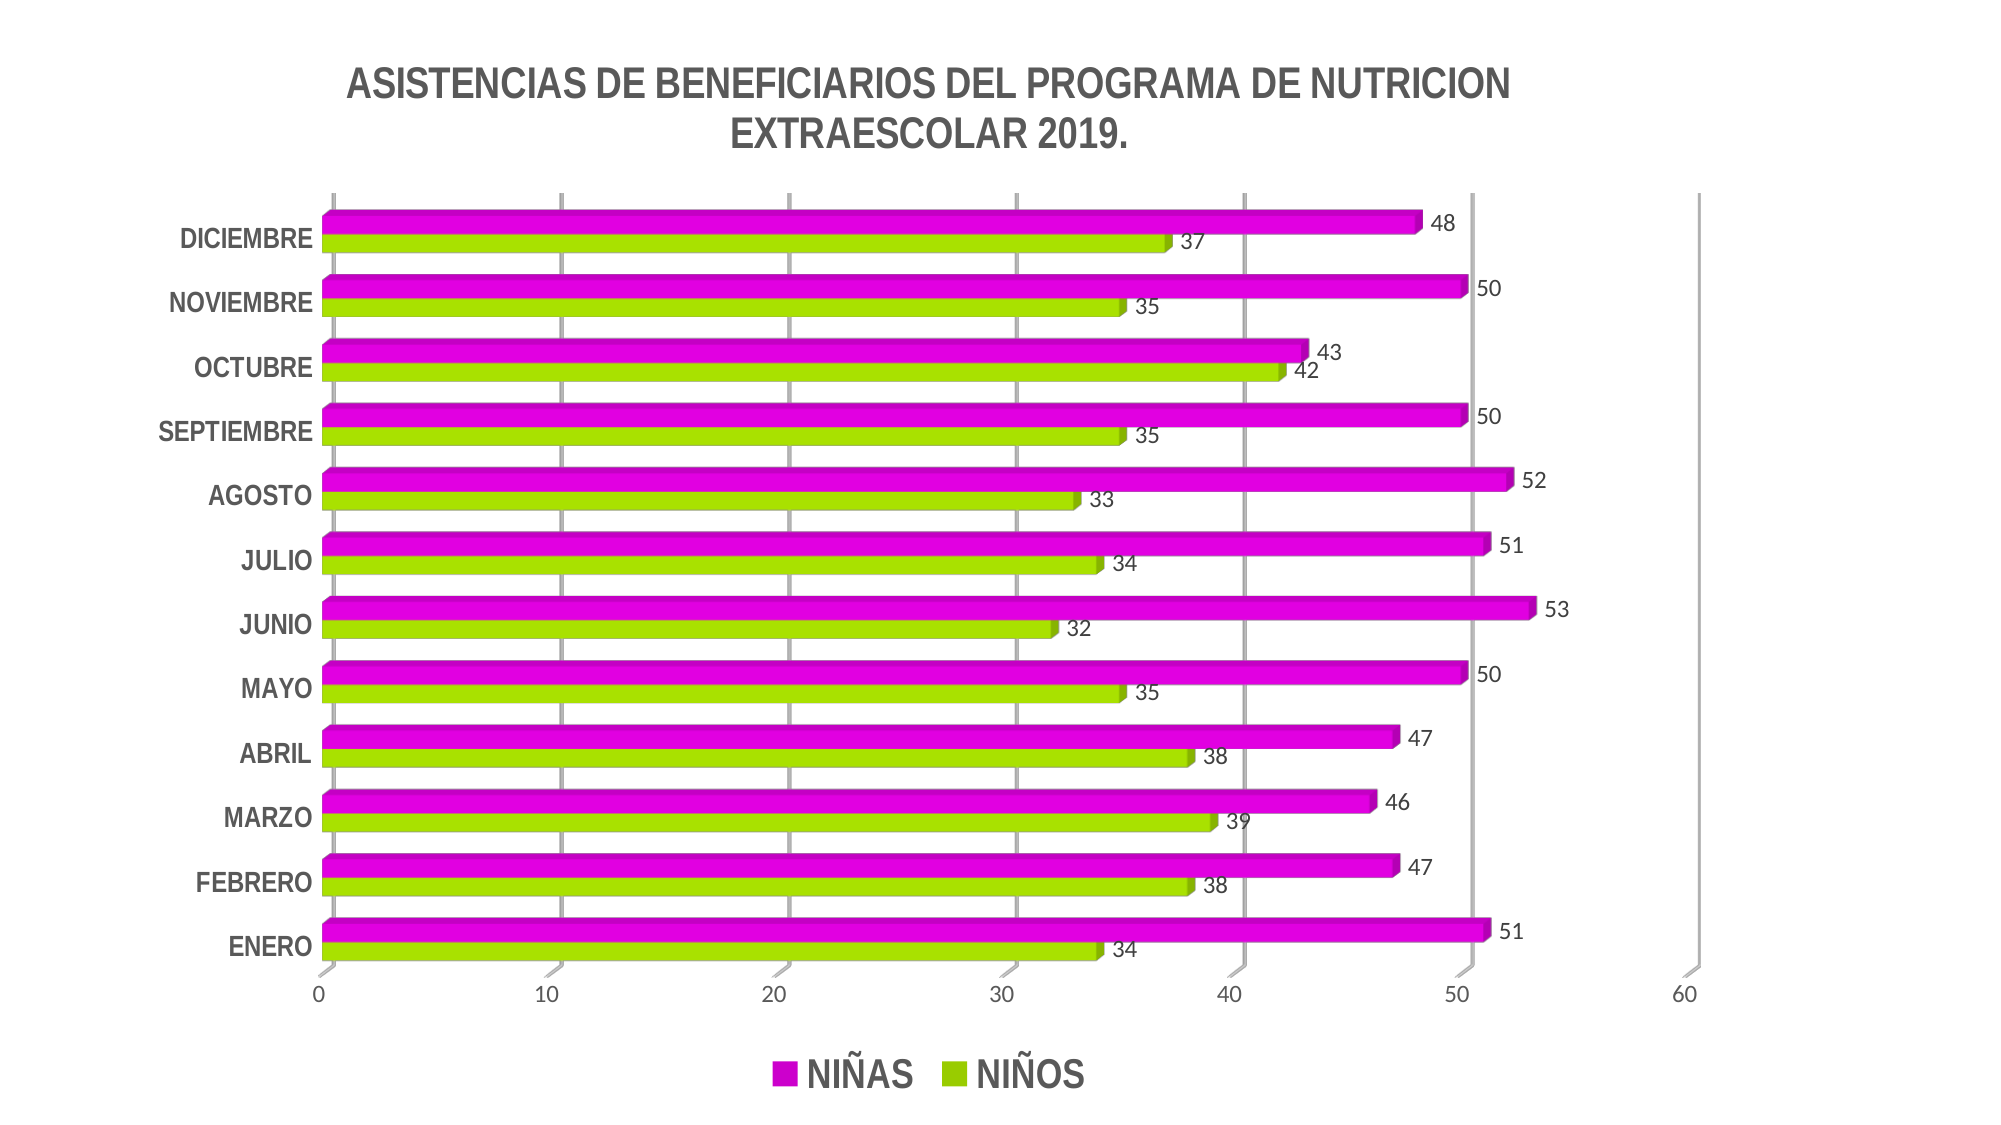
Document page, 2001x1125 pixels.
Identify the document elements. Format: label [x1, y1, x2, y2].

chart [112, 15, 1746, 1107]
